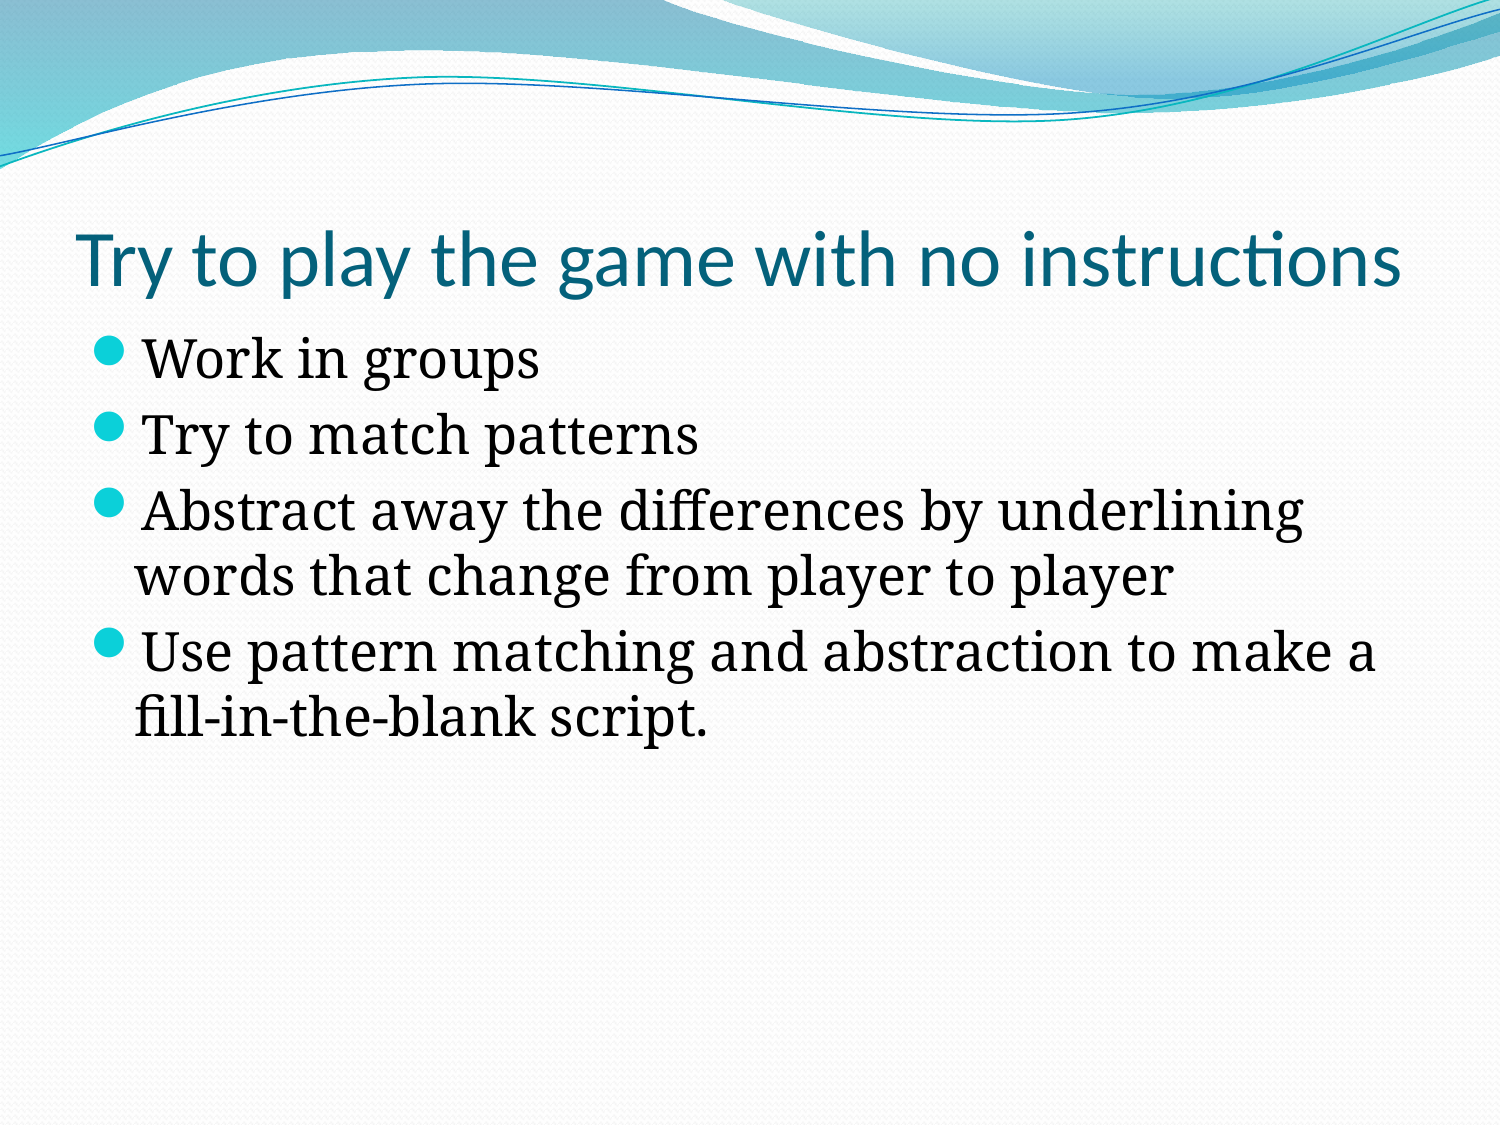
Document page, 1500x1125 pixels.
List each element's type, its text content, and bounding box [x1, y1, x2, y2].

title Try to play the game with no instructions [75, 115, 1425, 303]
list Work in groups Try to match patterns Abstract away the differences by underlining words that change from player to player Use pattern matching and abstraction to make a fill-in-the-blank script. [75, 317, 1425, 1038]
